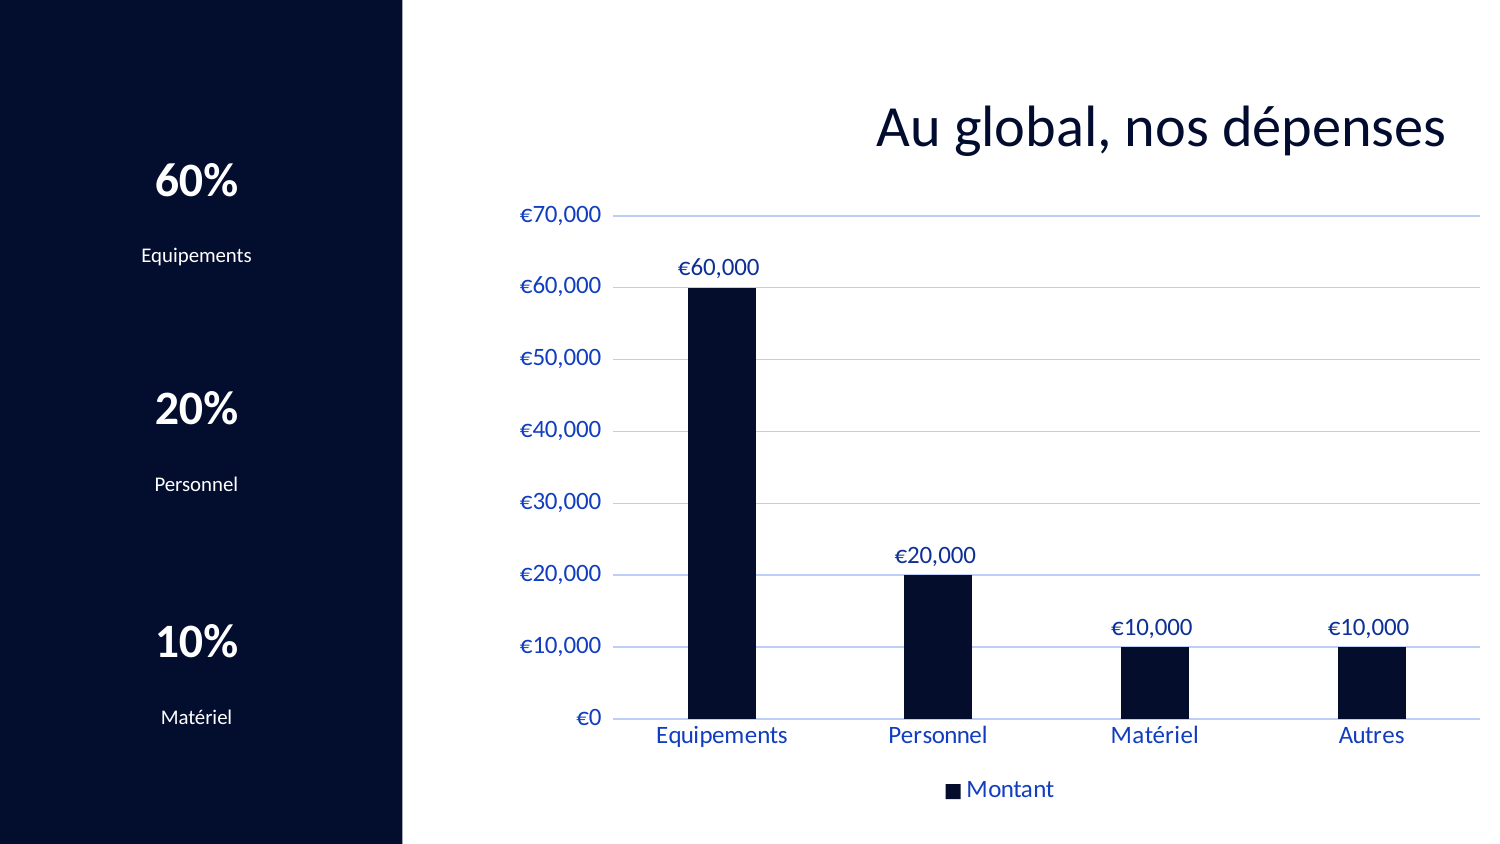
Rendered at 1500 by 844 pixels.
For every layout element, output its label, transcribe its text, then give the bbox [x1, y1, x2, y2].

chart [499, 190, 1500, 811]
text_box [94, 89, 299, 755]
title Au global, nos dépenses [448, 72, 1462, 167]
